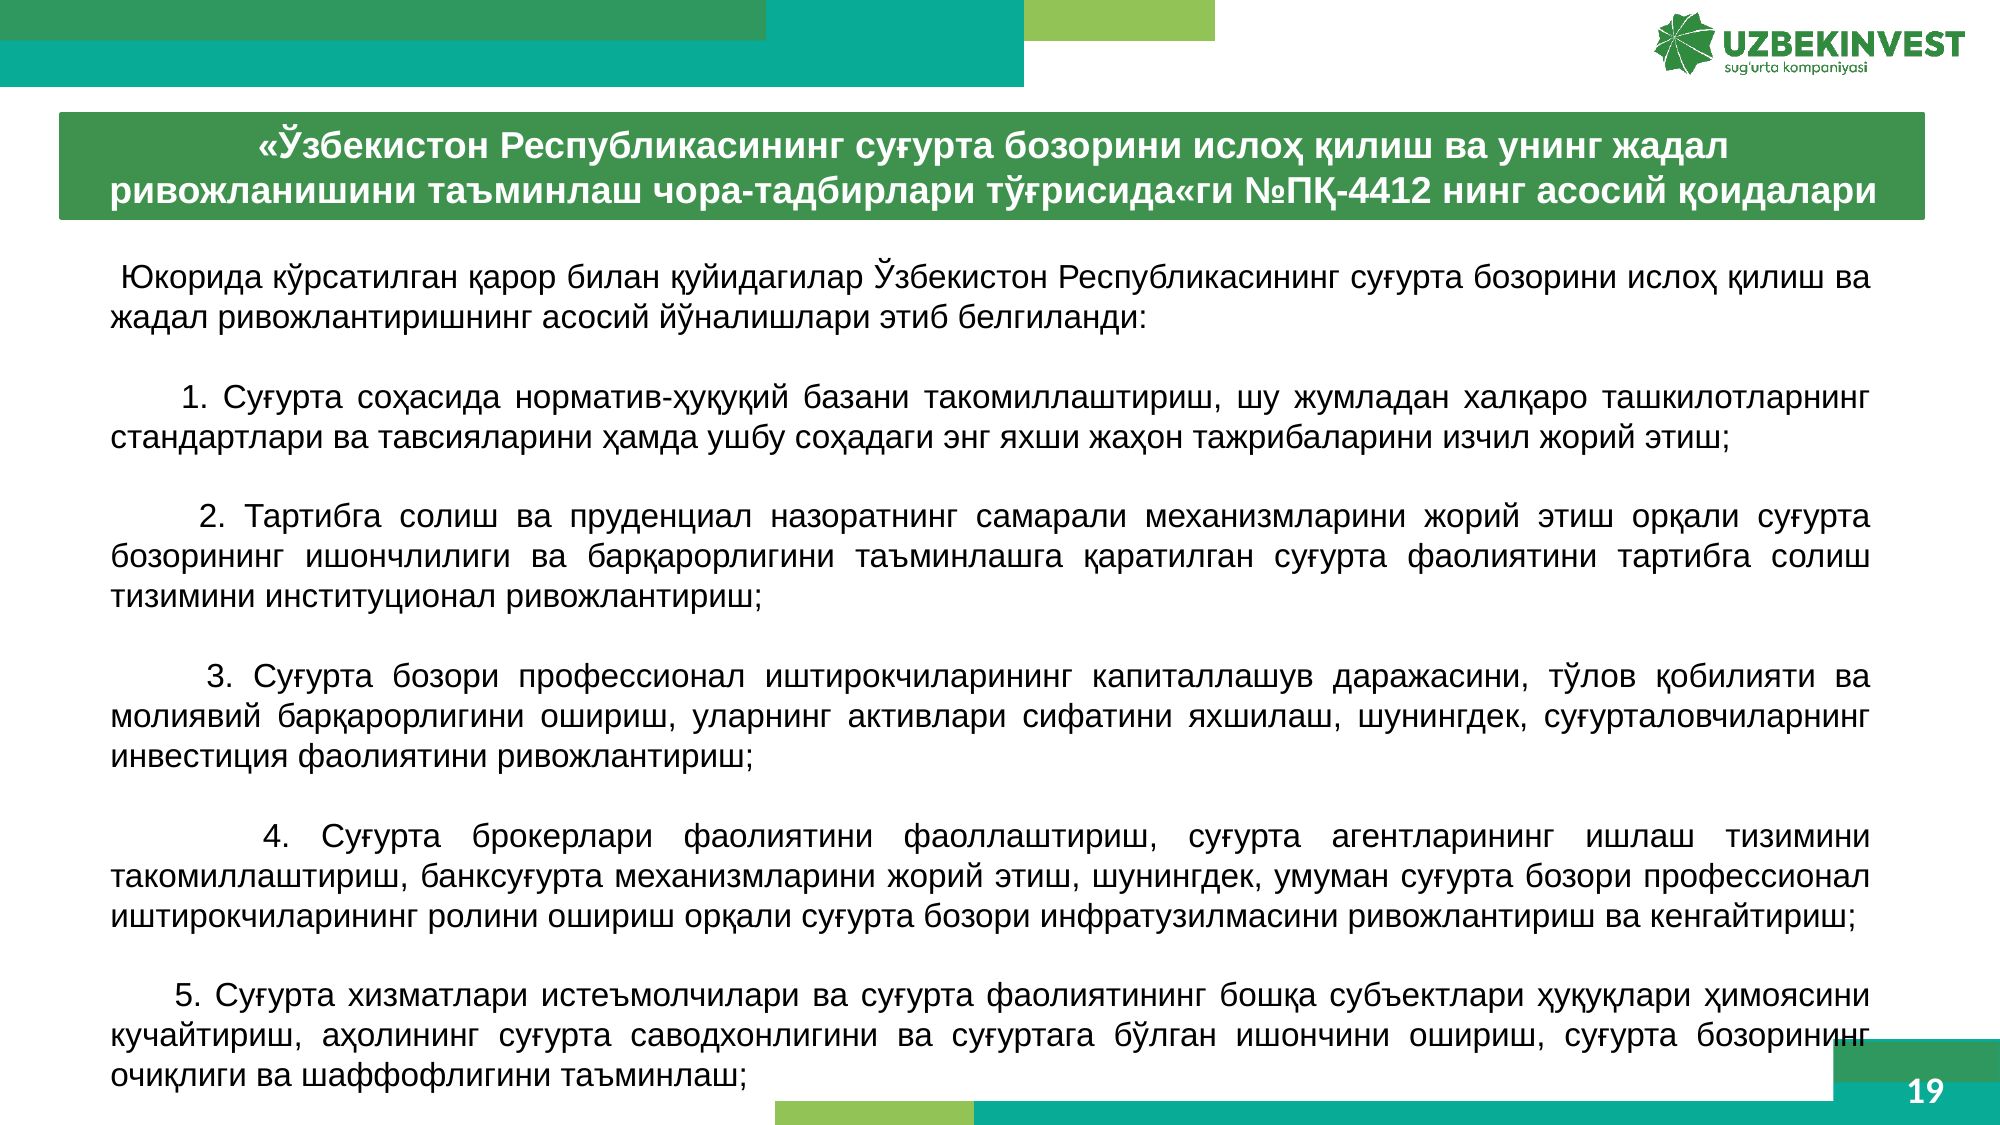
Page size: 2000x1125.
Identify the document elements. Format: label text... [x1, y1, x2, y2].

text_box Юкорида кўрсатилган қарор билан қуйидагилар Ўзбекистон Республикасининг суғурта бозорини ислоҳ қилиш ва жадал ривожлантиришнинг асосий йўналишлари этиб белгиланди: 1. Суғурта соҳасида норматив-ҳуқуқий базани такомиллаштириш, шу жумладан халқаро ташкилотларнинг стандартлари ва тавсияларини ҳамда ушбу соҳадаги энг яхши жаҳон тажрибаларини изчил жорий этиш; 2. Тартибга солиш ва пруденциал назоратнинг самарали механизмларини жорий этиш орқали суғурта бозорининг ишончлилиги ва барқарорлигини таъминлашга қаратилган суғурта фаолиятини тартибга солиш тизимини институционал ривожлантириш; 3. Суғурта бозори профессионал иштирокчиларининг капиталлашув даражасини, тўлов қобилияти ва молиявий барқарорлигини ошириш, уларнинг активлари сифатини яхшилаш, шунингдек, суғурталовчиларнинг инвестиция фаолиятини ривожлантириш; 4. Суғурта брокерлари фаолиятини фаоллаштириш, суғурта агентларининг ишлаш тизимини такомиллаштириш, банксуғурта механизмларини жорий этиш, шунингдек, умуман суғурта бозори профессионал иштирокчиларининг ролини ошириш орқали суғурта бозори инфратузилмасини ривожлантириш ва кенгайтириш; 5. Суғурта хизматлари истеъмолчилари ва суғурта фаолиятининг бошқа субъектлари ҳуқуқлари ҳимоясини кучайтириш, аҳолининг суғурта саводхонлигини ва суғуртага бўлган ишончини ошириш, суғурта бозорининг очиқлиги ва шаффофлигини таъминлаш; [95, 247, 1834, 1101]
text_box [1024, 0, 1215, 41]
text_box «Ўзбекистон Республикасининг суғурта бозорини ислоҳ қилиш ва унинг жадал ривожланишини таъминлаш чора-тадбирлари тўғрисида«ги №ПҚ-4412 нинг асосий қоидалари [90, 113, 1898, 219]
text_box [974, 1039, 2000, 1125]
picture [1654, 12, 1965, 75]
text_box [59, 112, 1925, 220]
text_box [0, 0, 1024, 87]
text_box [775, 1101, 969, 1125]
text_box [0, 0, 767, 41]
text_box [1233, 1041, 2000, 1083]
